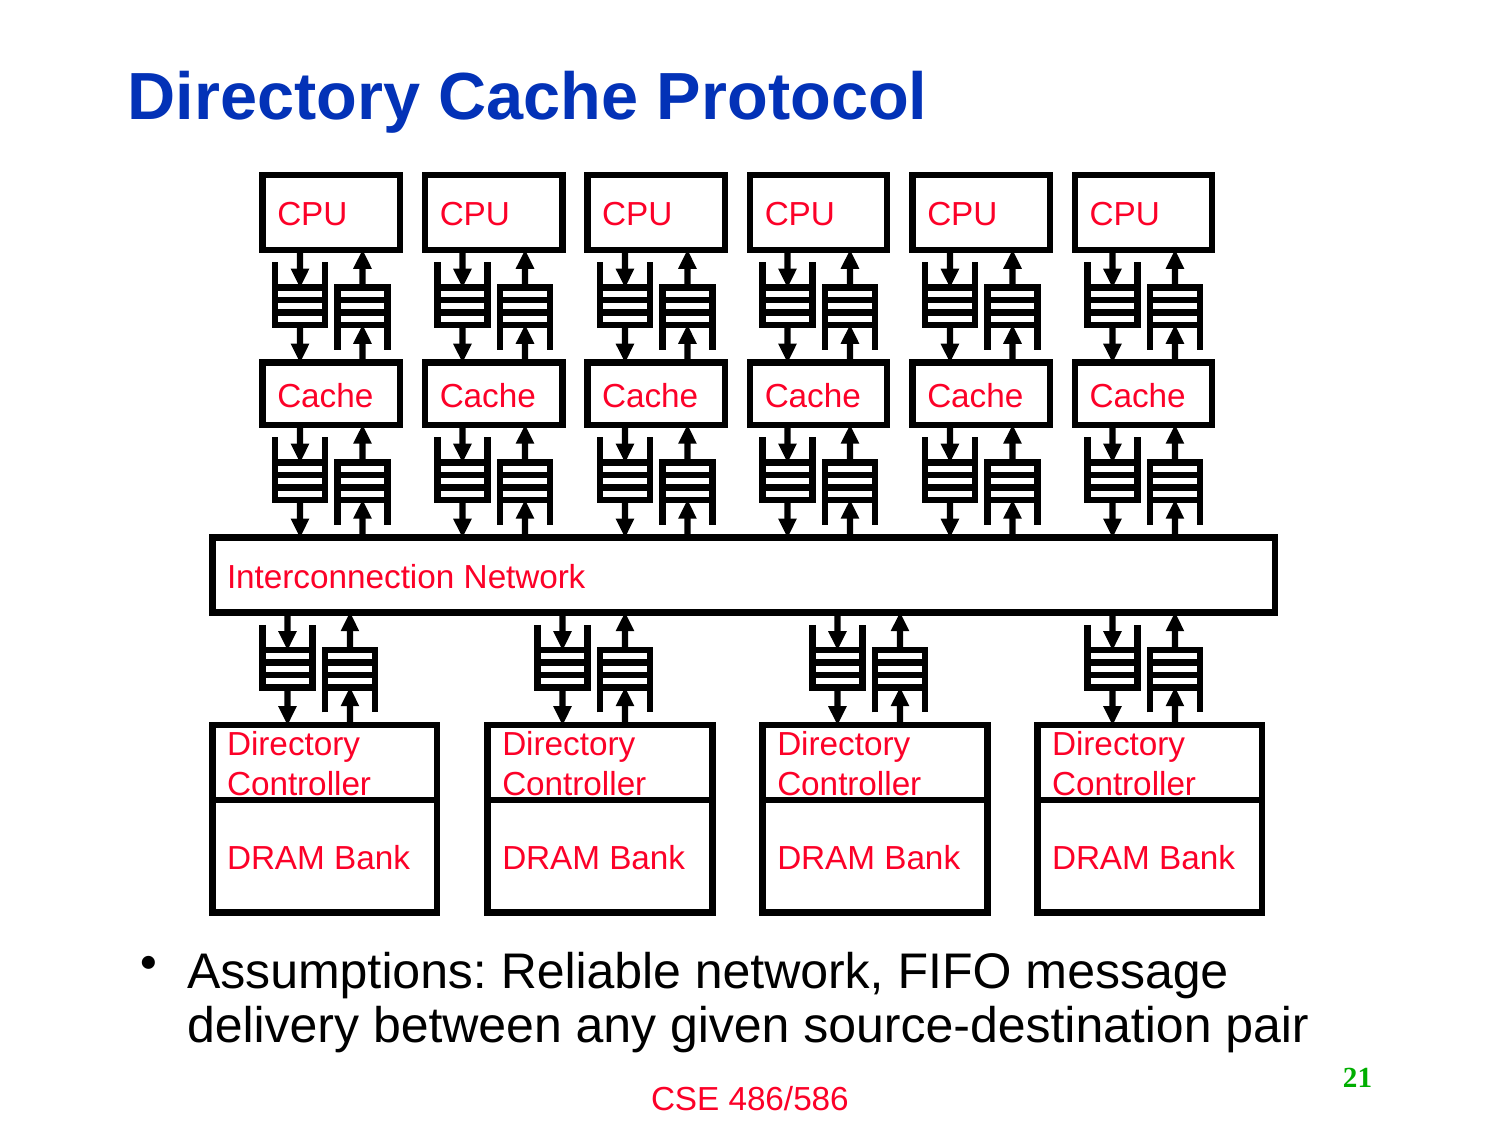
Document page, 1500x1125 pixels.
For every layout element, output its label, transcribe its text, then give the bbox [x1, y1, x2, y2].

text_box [587, 174, 726, 538]
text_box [487, 612, 713, 913]
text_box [424, 174, 563, 538]
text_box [262, 174, 401, 538]
text_box Interconnection Network [212, 537, 1275, 613]
list Assumptions: Reliable network, FIFO message delivery between any given source-destination pair [124, 937, 1386, 1063]
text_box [1037, 612, 1263, 913]
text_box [749, 174, 888, 538]
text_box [212, 612, 438, 913]
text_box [762, 612, 988, 913]
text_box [1074, 174, 1213, 538]
slide_number 21 [1074, 1051, 1388, 1101]
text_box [912, 174, 1051, 538]
title Directory Cache Protocol [112, 37, 1310, 159]
